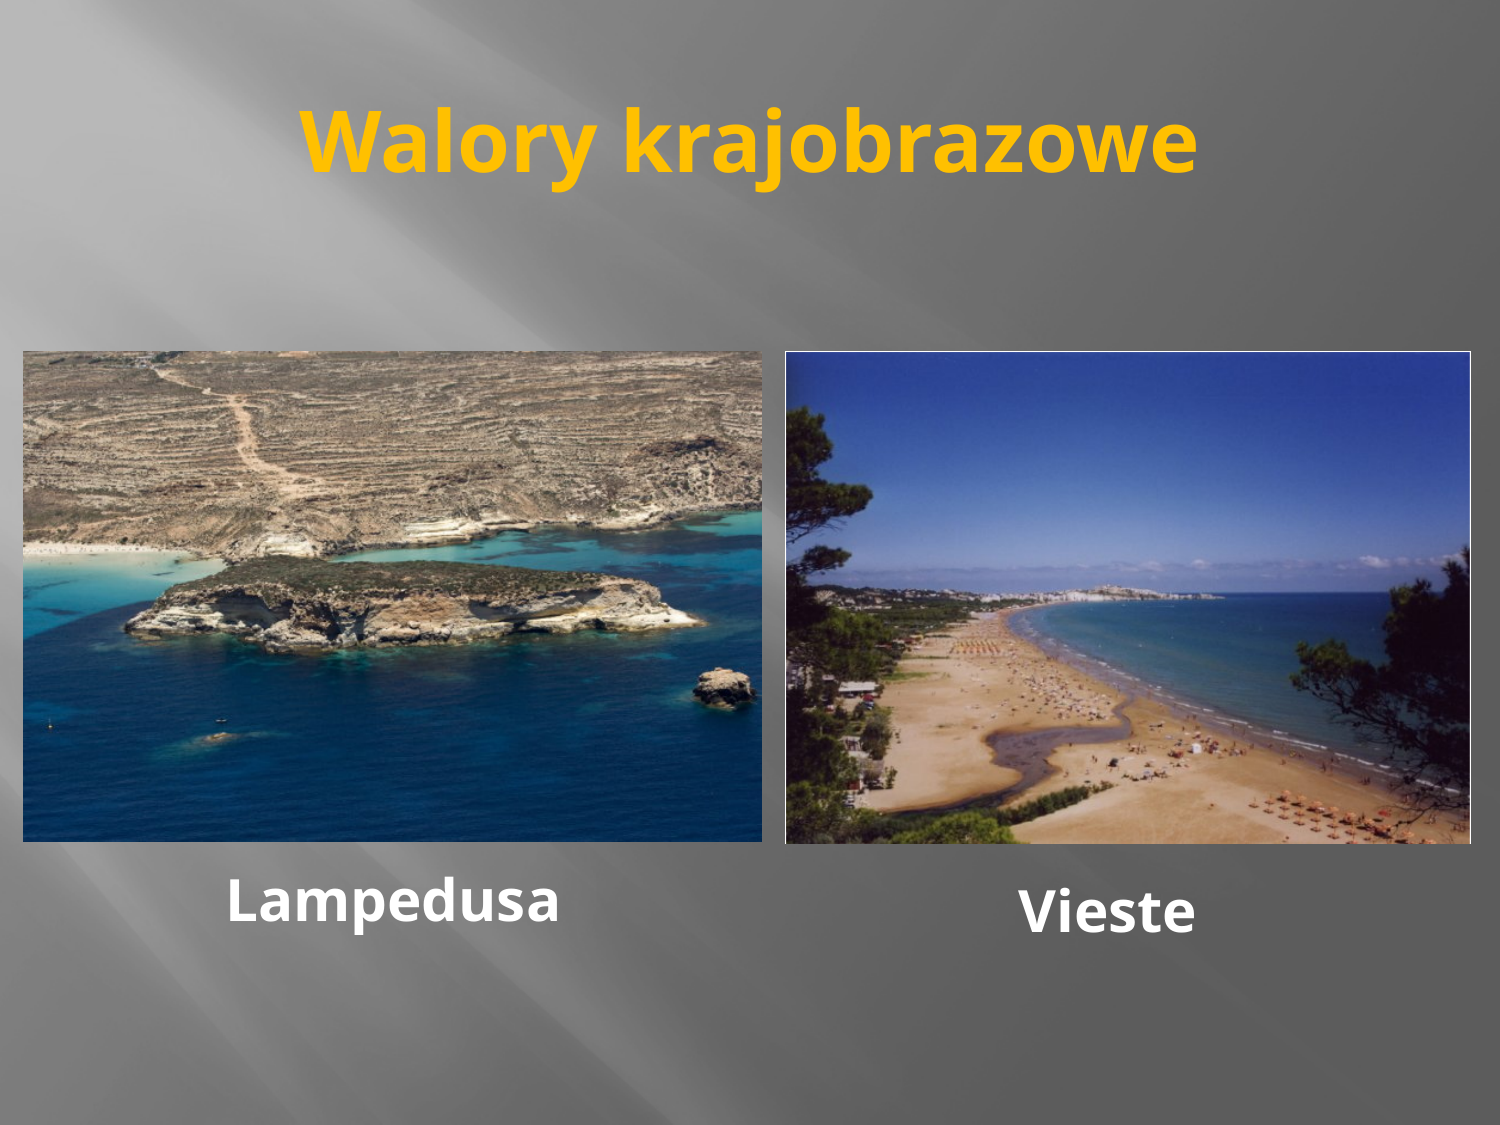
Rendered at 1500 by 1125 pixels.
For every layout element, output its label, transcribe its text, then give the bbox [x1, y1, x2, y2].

picture [23, 351, 762, 842]
text_box Lampedusa [210, 884, 576, 941]
title Walory krajobrazowe [75, 45, 1425, 233]
picture [784, 351, 1471, 844]
text_box Vieste [1003, 887, 1213, 952]
